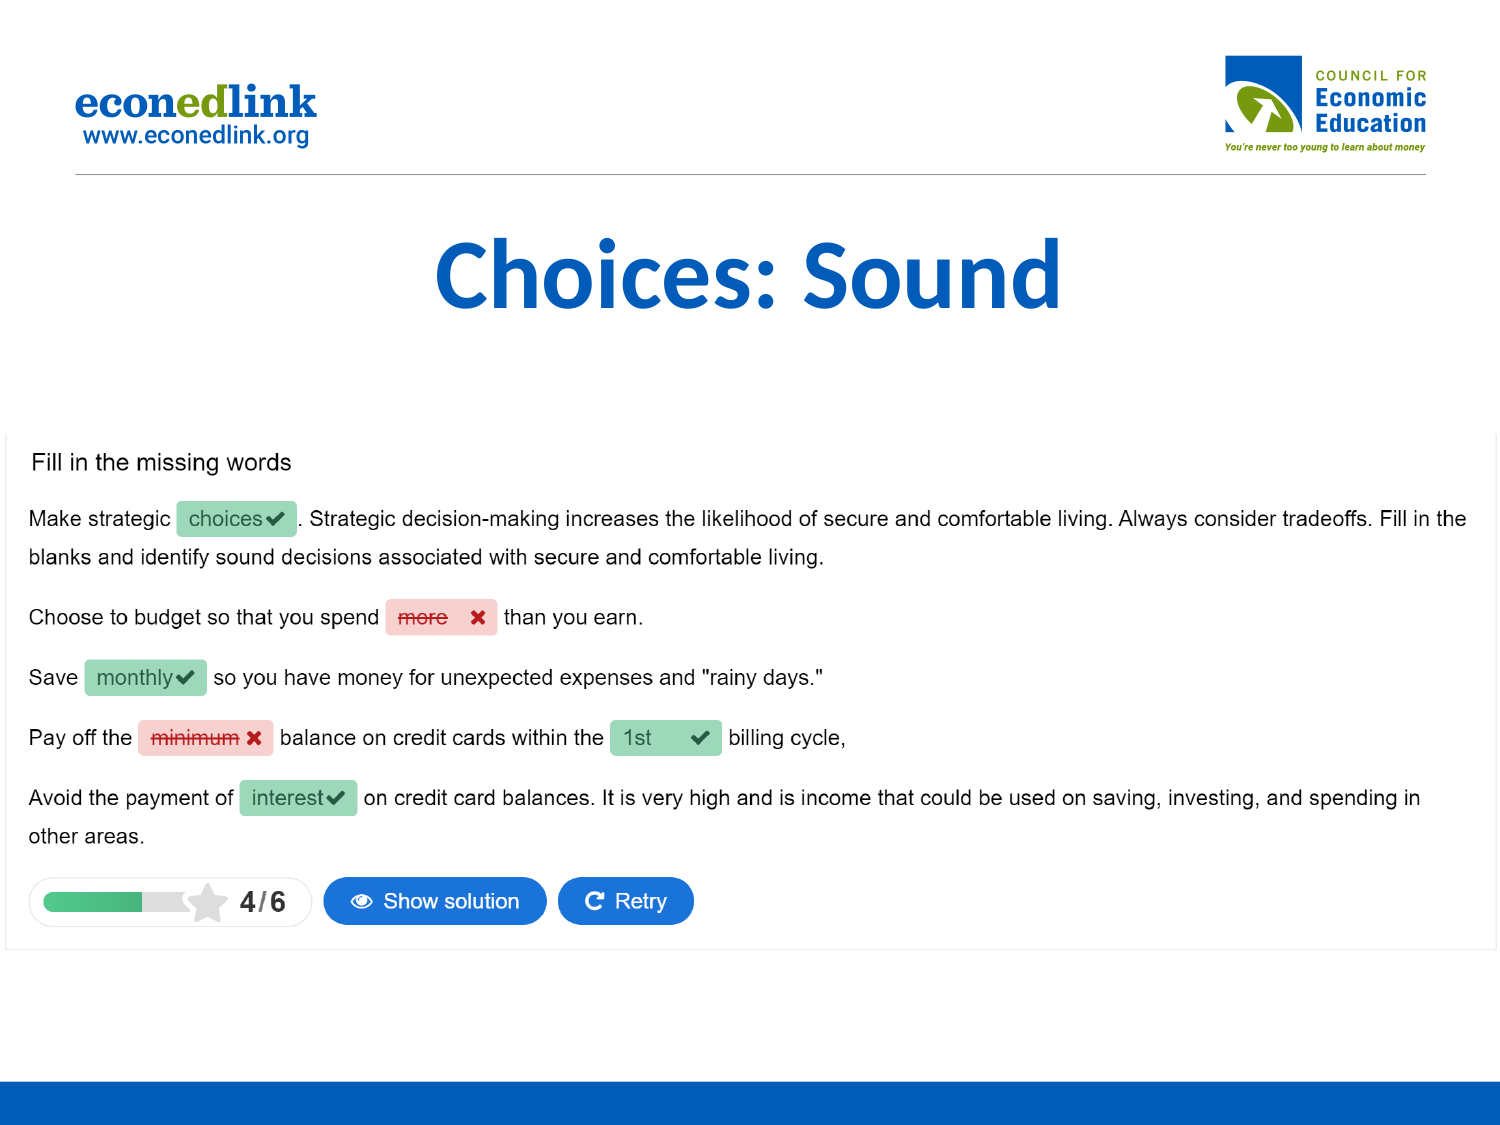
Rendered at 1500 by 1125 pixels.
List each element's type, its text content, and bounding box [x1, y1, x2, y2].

picture [0, 0, 1500, 1125]
title Choices: Sound [74, 175, 1426, 364]
